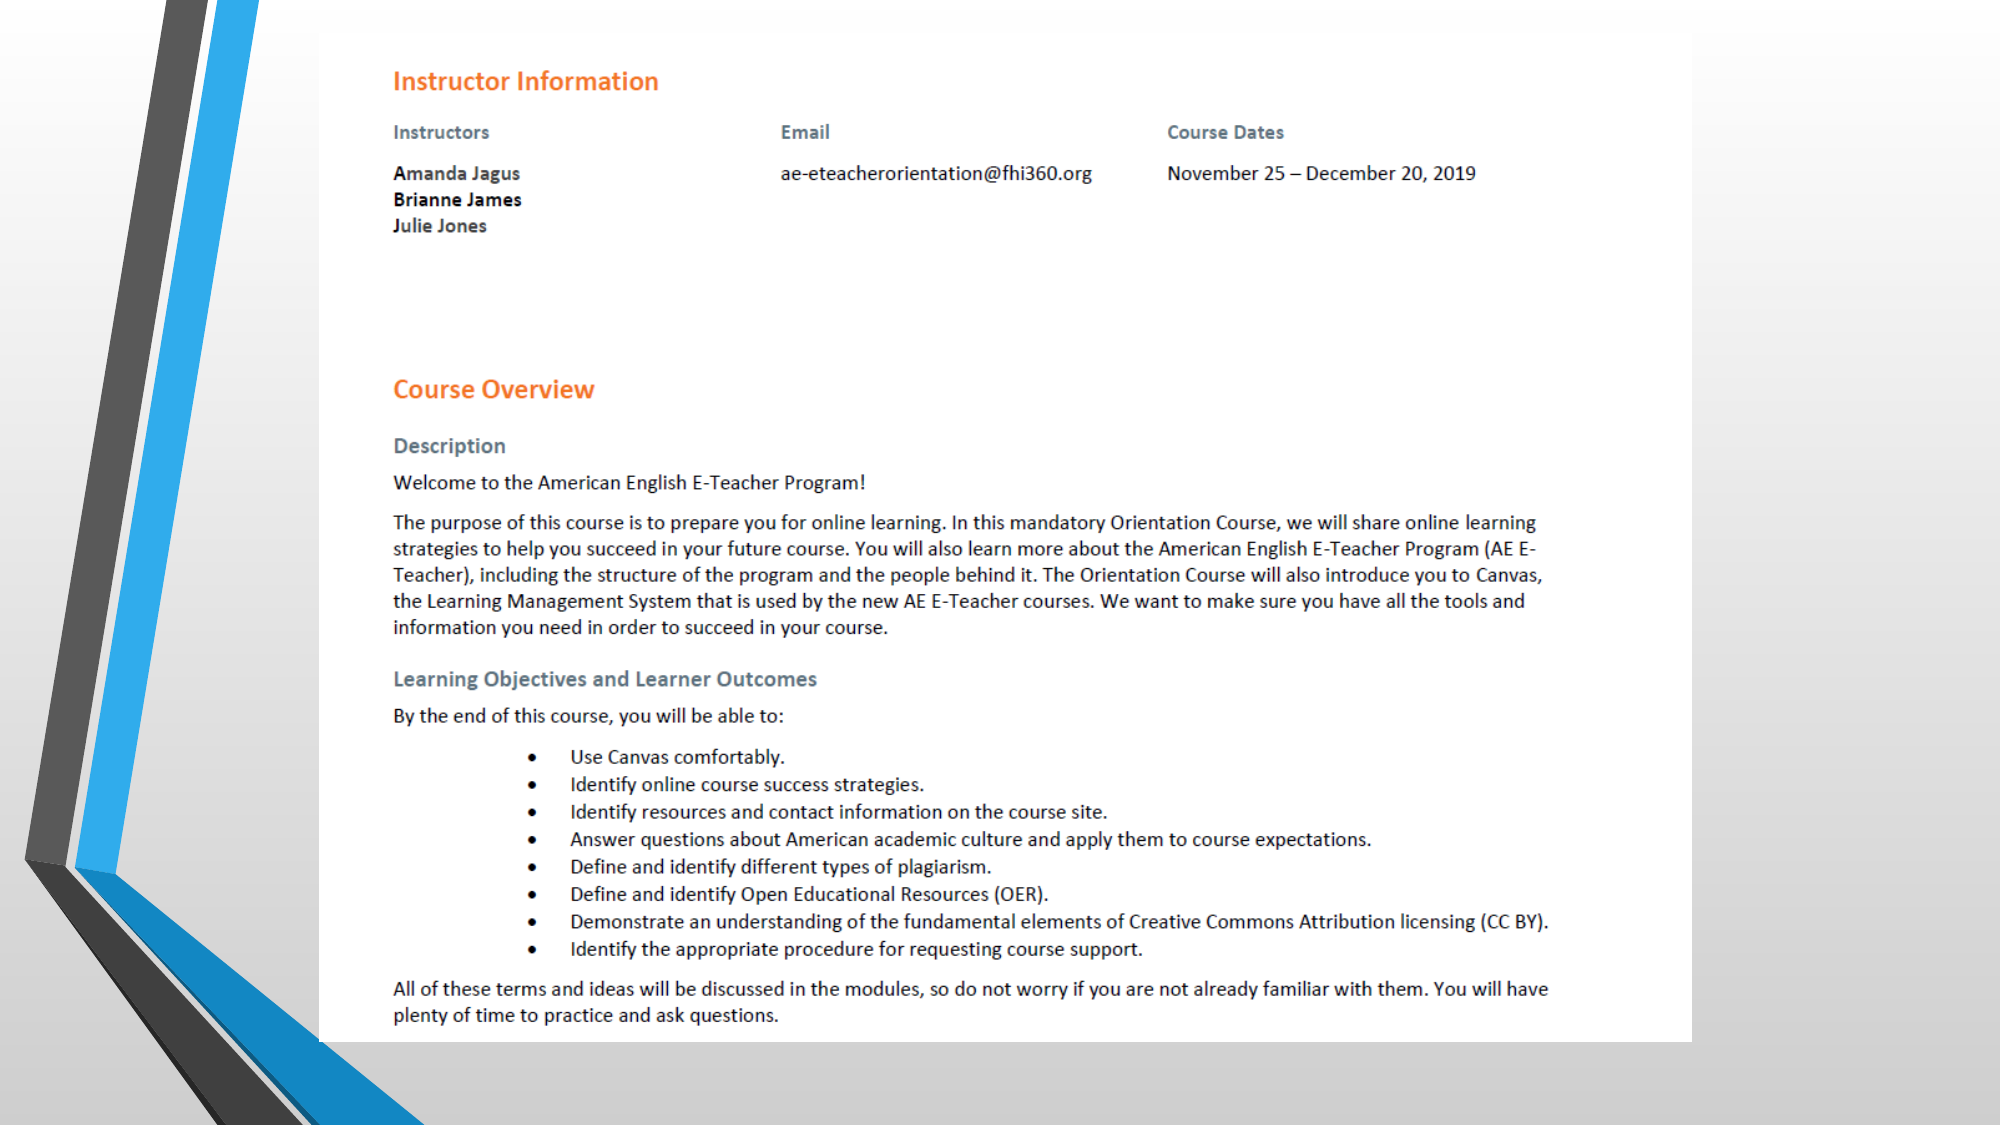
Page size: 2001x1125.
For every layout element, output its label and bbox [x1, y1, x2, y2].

picture [318, 33, 1692, 1043]
